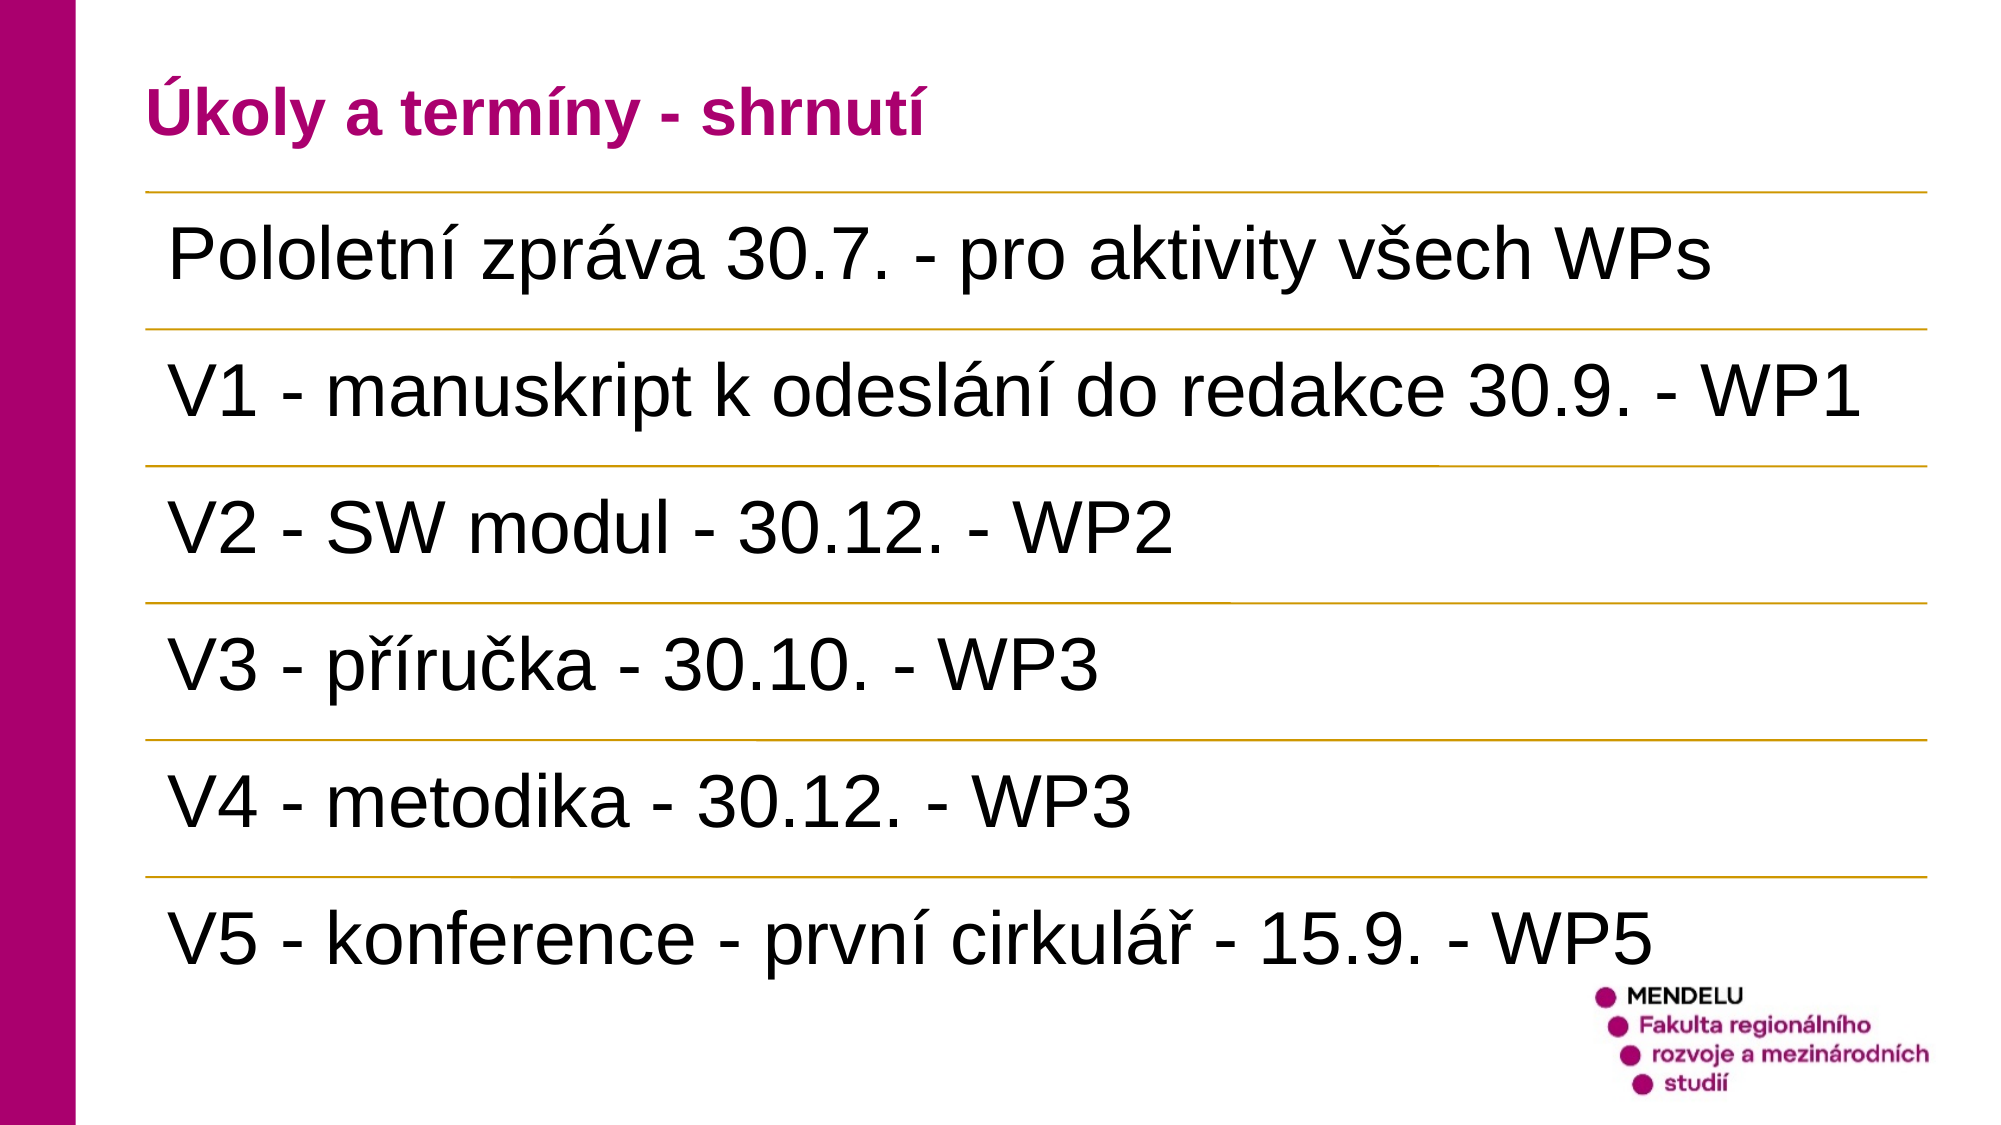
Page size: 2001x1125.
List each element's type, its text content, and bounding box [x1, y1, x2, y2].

list Úkoly a termíny - shrnutí [145, 68, 1940, 171]
picture [1575, 967, 1949, 1116]
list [145, 191, 1928, 1015]
